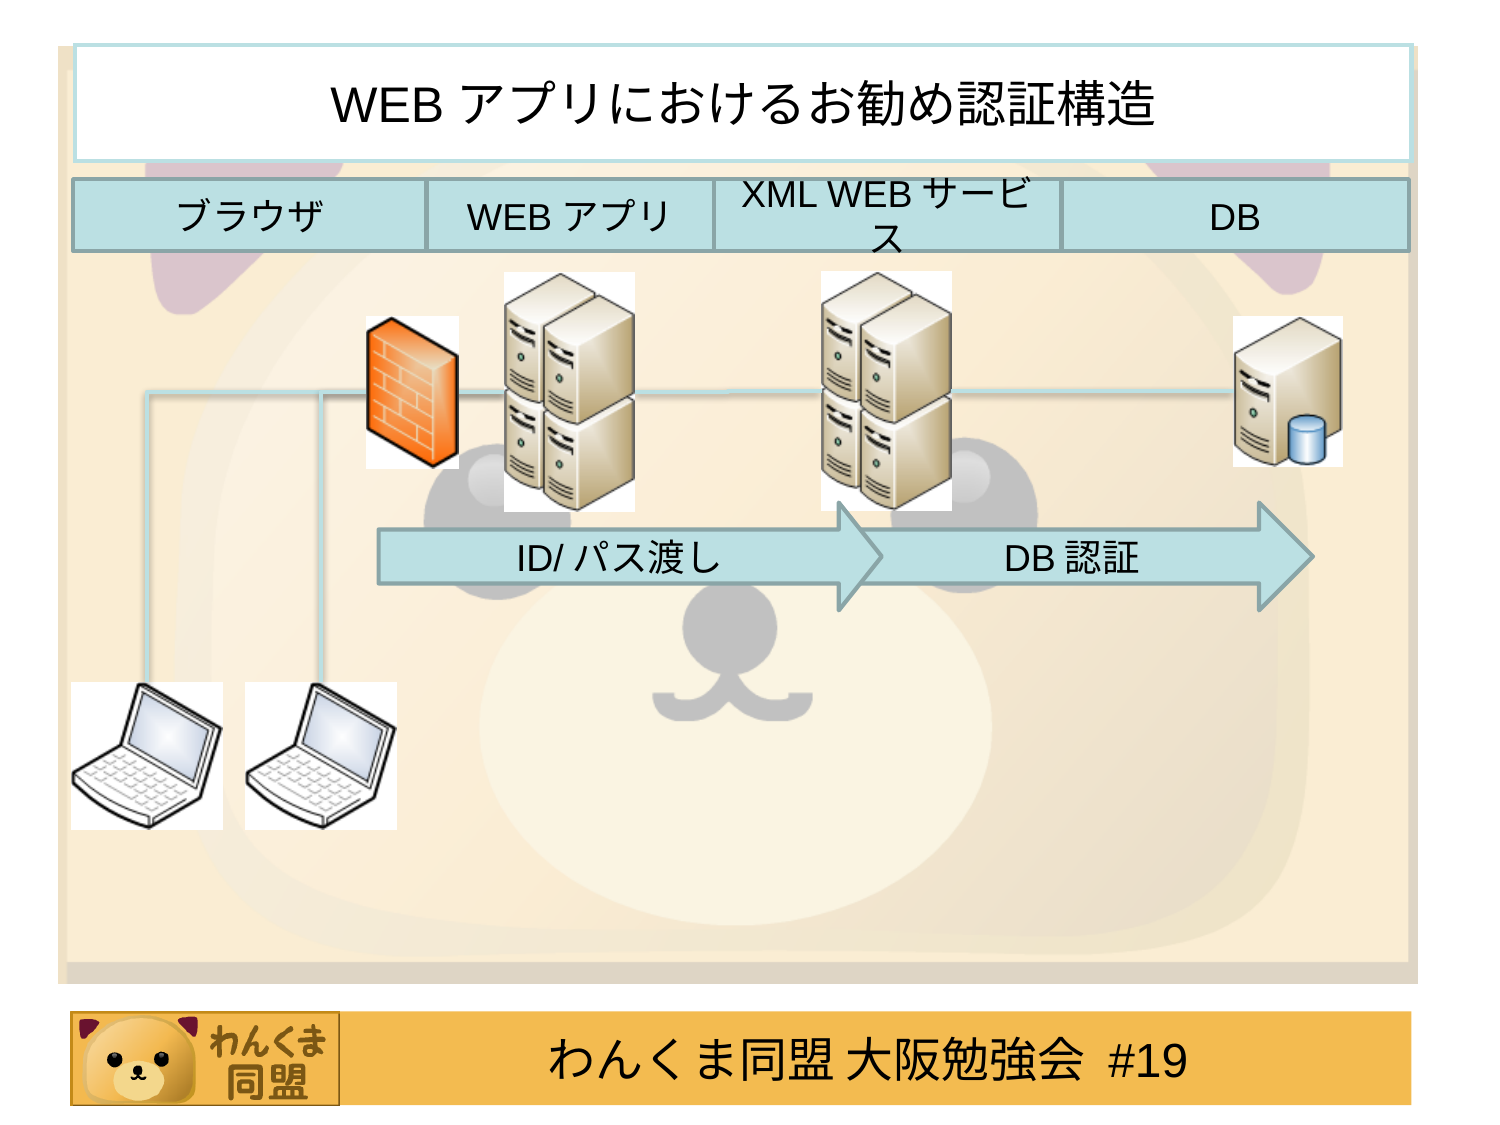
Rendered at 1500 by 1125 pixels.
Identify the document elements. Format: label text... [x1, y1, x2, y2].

title WEBアプリにおけるお勧め認証構造 [73, 43, 1414, 163]
text_box DB認証 [862, 500, 1316, 613]
picture [58, 46, 1418, 984]
text_box XML WEBサービス [716, 177, 1059, 253]
picture [70, 1011, 340, 1106]
text_box ID/パス渡し [562, 520, 884, 613]
text_box ブラウザ [71, 177, 424, 253]
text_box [267, 445, 559, 630]
text_box WEBアプリ [424, 177, 716, 253]
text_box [180, 358, 472, 716]
text_box DB [1059, 177, 1411, 253]
